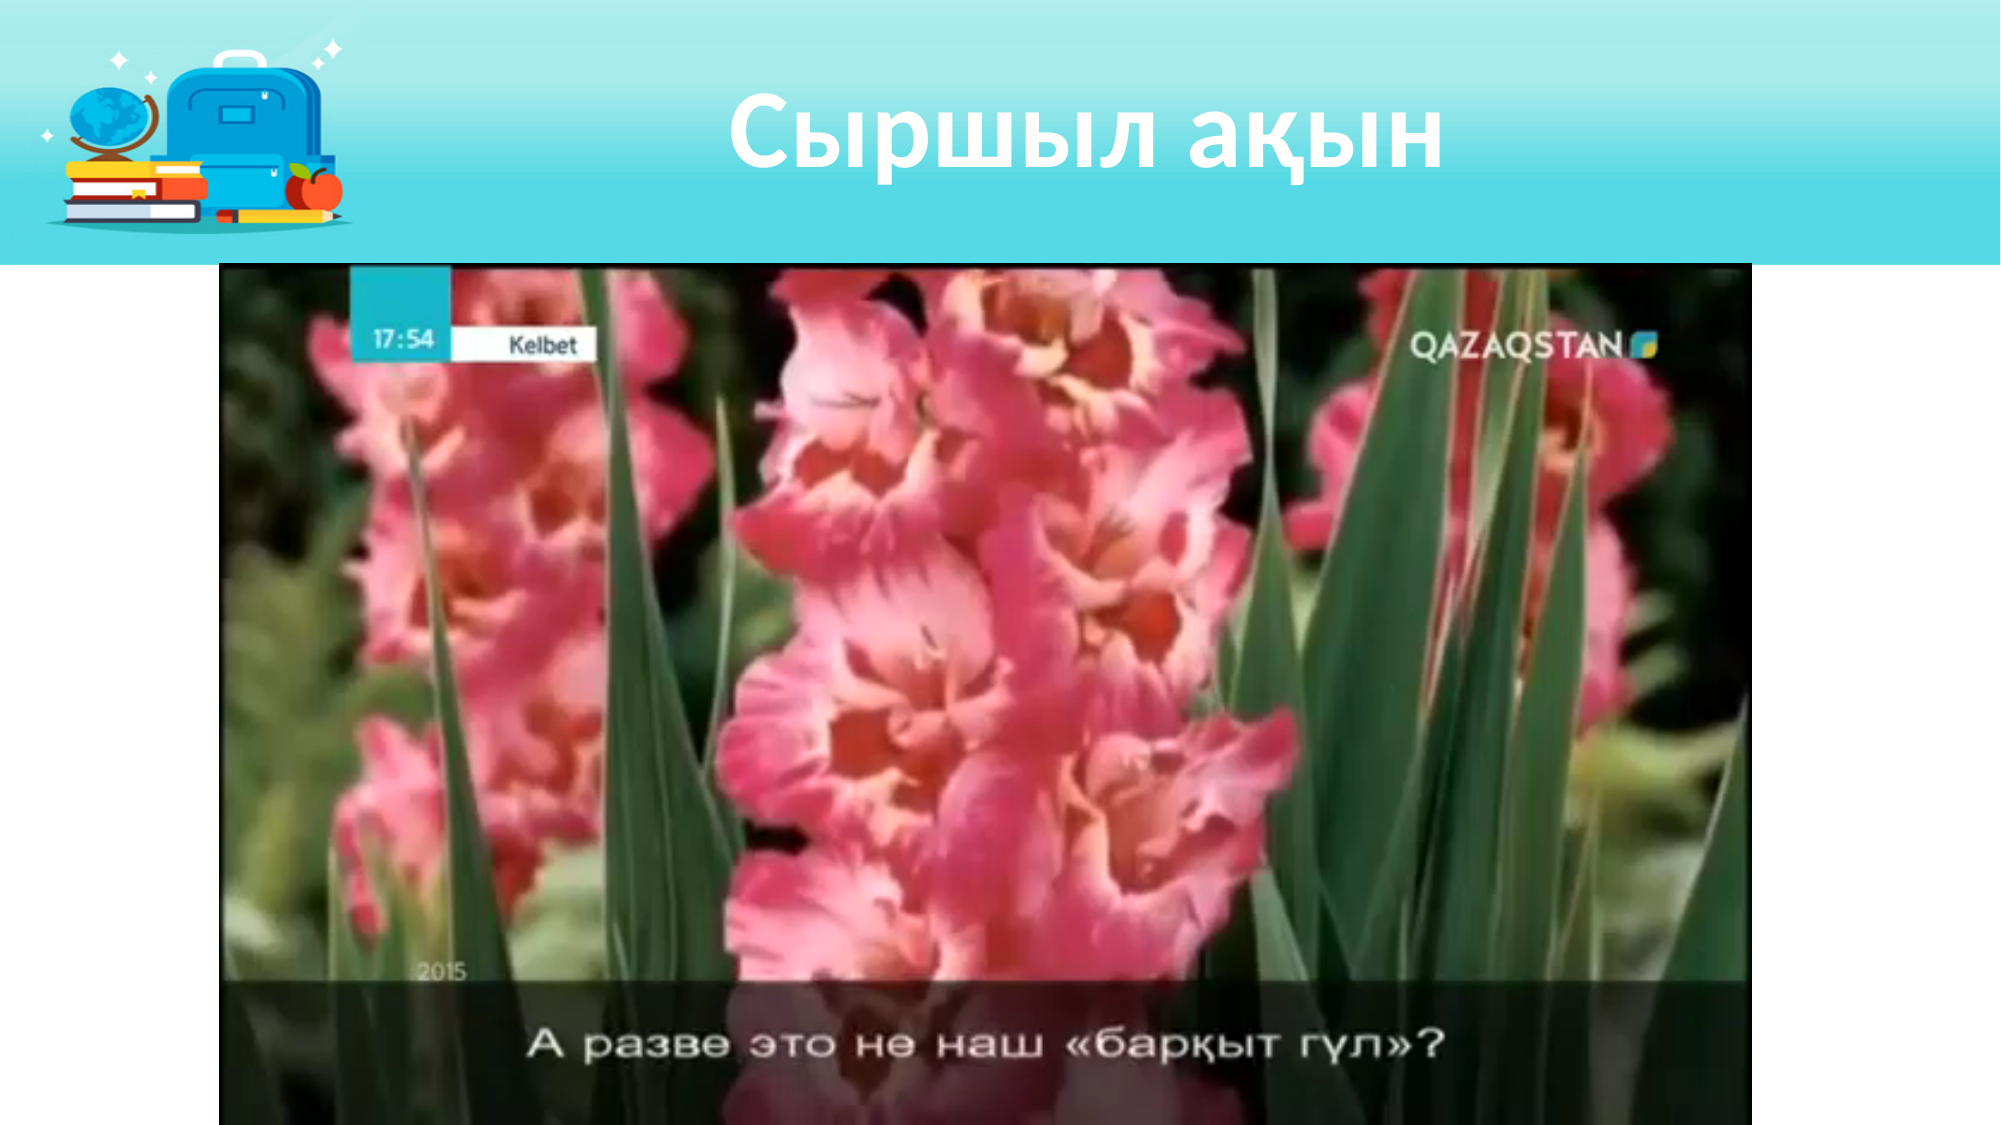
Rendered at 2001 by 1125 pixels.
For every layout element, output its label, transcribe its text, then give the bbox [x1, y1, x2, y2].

picture [0, 0, 2001, 1125]
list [218, 261, 1753, 1125]
text_box Сыршыл ақын [714, 47, 1464, 198]
